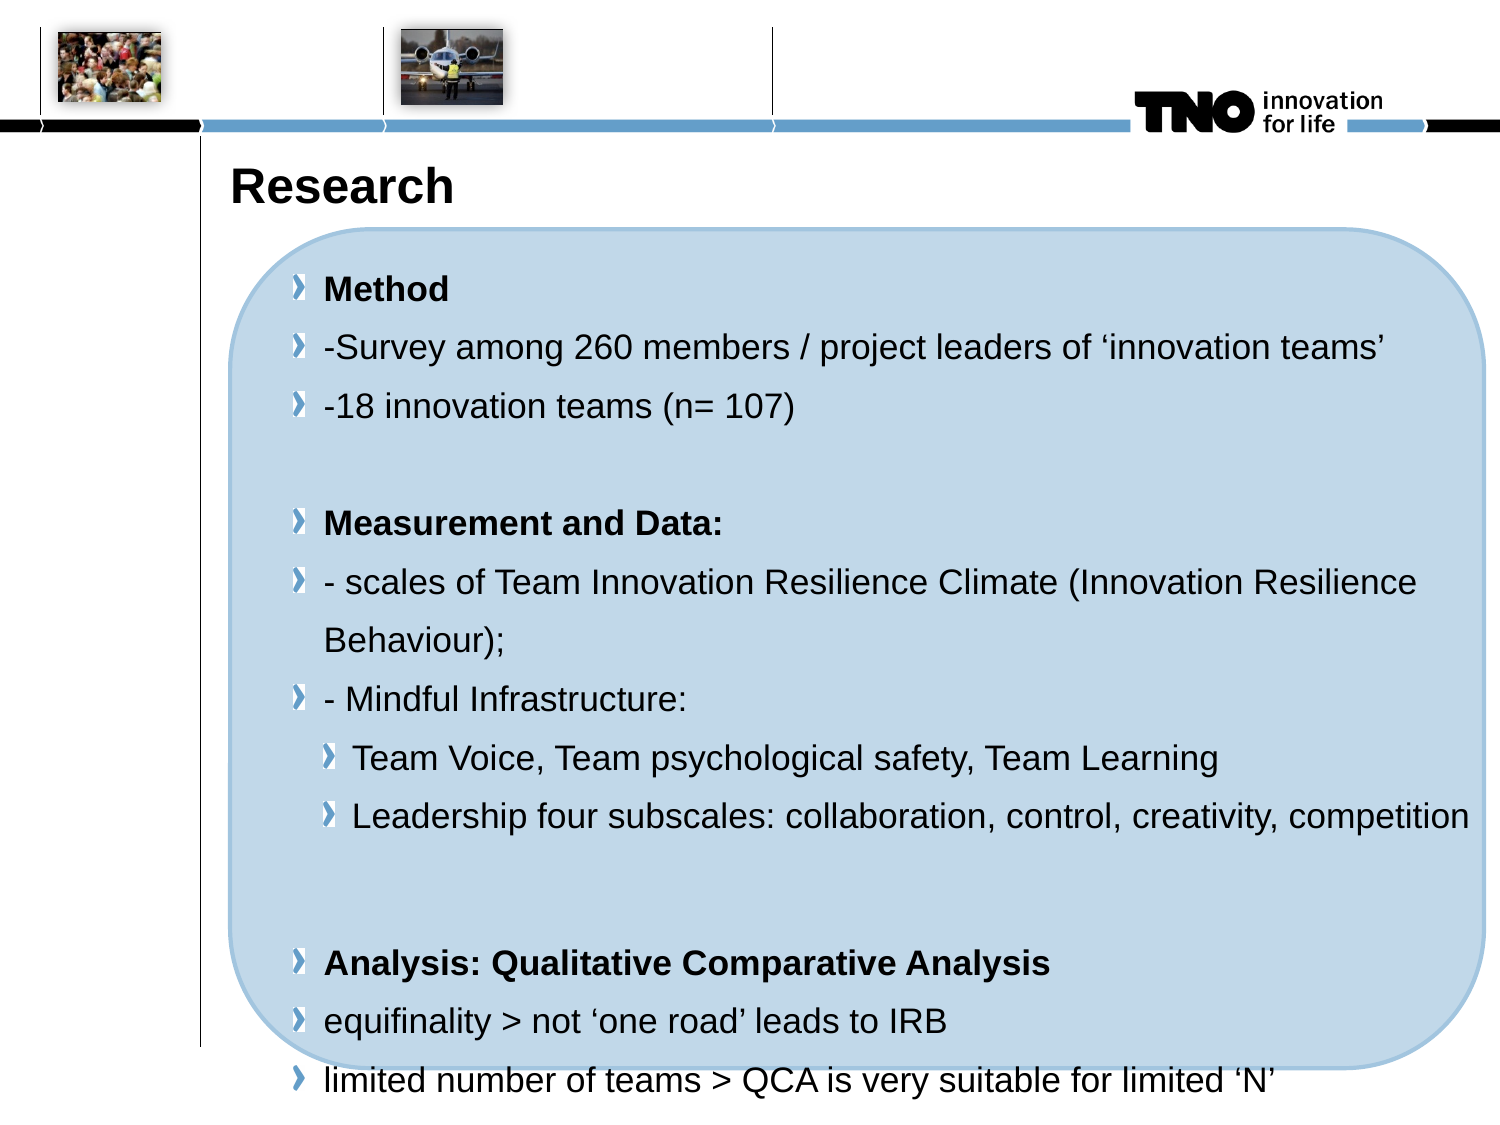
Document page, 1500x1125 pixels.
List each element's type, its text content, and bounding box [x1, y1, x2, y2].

picture [293, 1007, 305, 1032]
picture [0, 29, 1500, 133]
title Research [229, 154, 1424, 274]
text_box [227, 274, 292, 1047]
picture [293, 333, 305, 358]
list Method -Survey among 260 members / project leaders of ‘innovation teams’ -18 innovation teams (n= 107) Measurement and Data: - scales of Team Innovation Resilience Climate (Innovation Resilience Behaviour); - Mindful Infrastructure: Team Voice, Team psychological safety, Team Learning Leadership four subscales: collaboration, control, creativity, competition Analysis: Qualitative Comparative Analysis equifinality > not ‘one road’ leads to IRB limited number of teams > QCA is very suitable for limited ‘N’ [292, 249, 1500, 1048]
picture [293, 948, 305, 974]
picture [293, 1065, 305, 1091]
picture [323, 743, 335, 769]
picture [293, 567, 305, 593]
picture [323, 801, 335, 827]
picture [293, 684, 305, 710]
picture [293, 274, 305, 300]
picture [293, 508, 305, 534]
picture [293, 391, 305, 417]
text_box [293, 1048, 1421, 1071]
